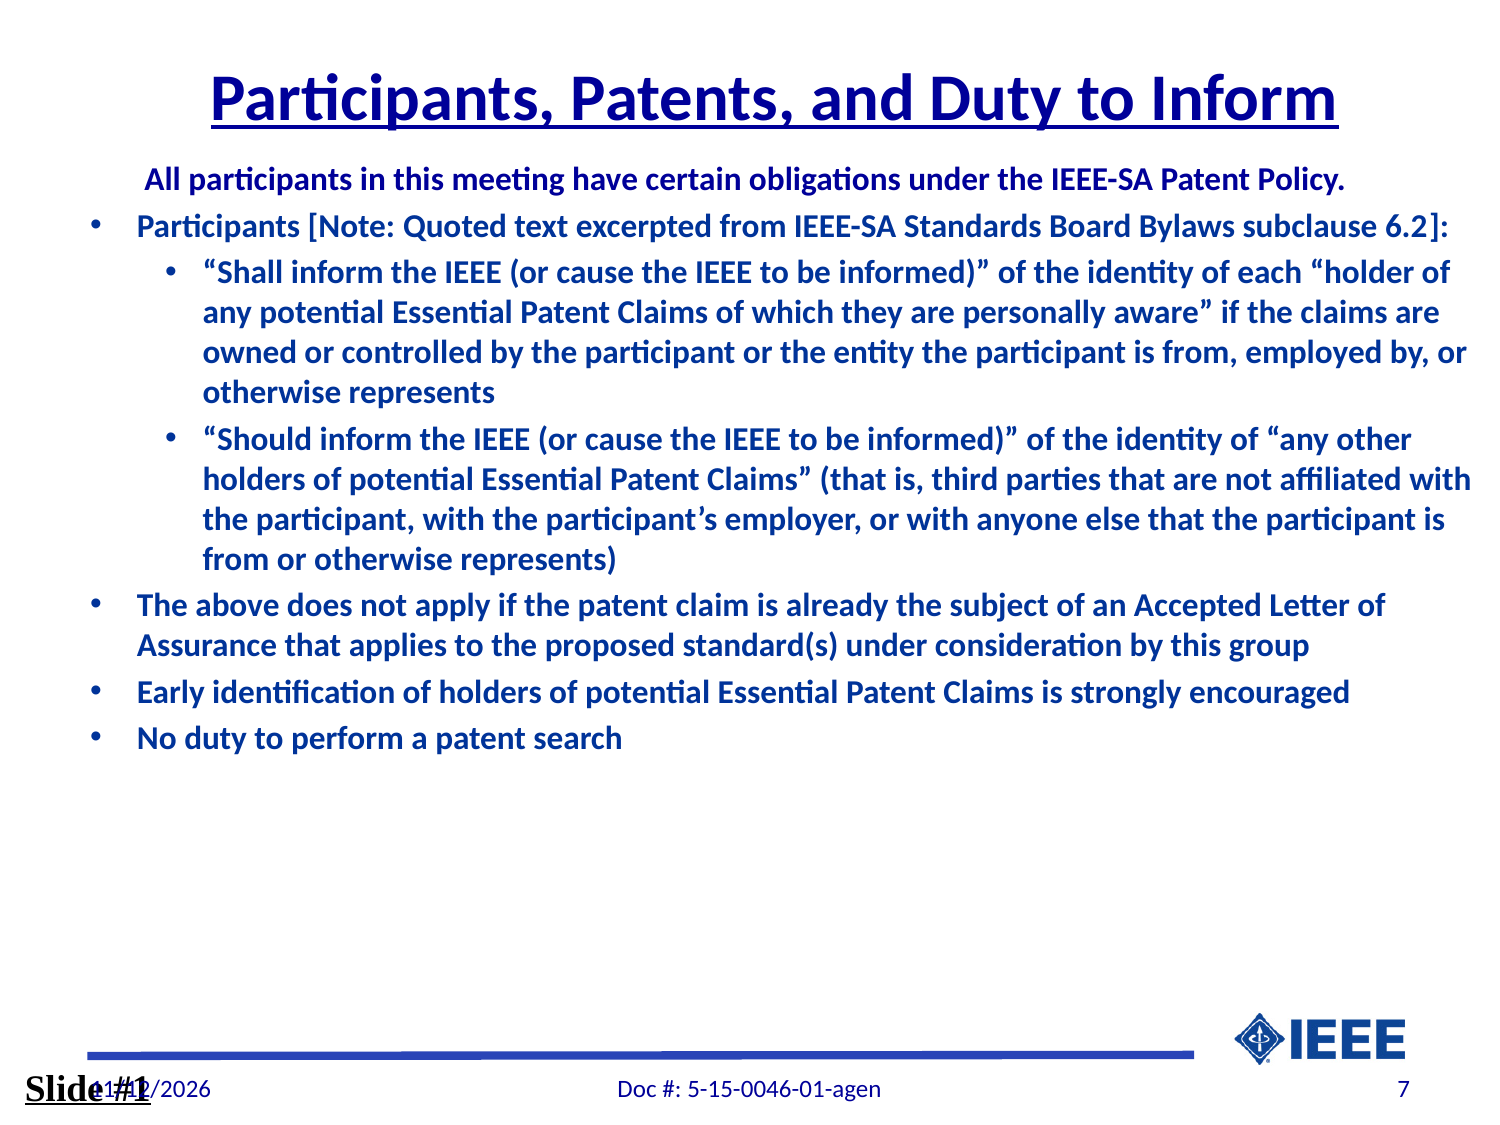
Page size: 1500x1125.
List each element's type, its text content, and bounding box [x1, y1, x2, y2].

list All participants in this meeting have certain obligations under the IEEE-SA Patent Policy. Participants [Note: Quoted text excerpted from IEEE-SA Standards Board Bylaws subclause 6.2]: “Shall inform the IEEE (or cause the IEEE to be informed)” of the identity of each “holder of any potential Essential Patent Claims of which they are personally aware” if the claims are owned or controlled by the participant or the entity the participant is from, employed by, or otherwise represents “Should inform the IEEE (or cause the IEEE to be informed)” of the identity of “any other holders of potential Essential Patent Claims” (that is, third parties that are not affiliated with the participant, with the participant’s employer, or with anyone else that the participant is from or otherwise represents) The above does not apply if the patent claim is already the subject of an Accepted Letter of Assurance that applies to the proposed standard(s) under consideration by this group Early identification of holders of potential Essential Patent Claims is strongly encouraged No duty to perform a patent search [0, 149, 1500, 950]
picture [1231, 1011, 1406, 1057]
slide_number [75, 1057, 425, 1118]
text_box Slide #1 [10, 1056, 167, 1116]
title Participants, Patents, and Duty to Inform [50, 24, 1500, 149]
footer Doc #: 5-15-0046-01-agen [512, 1057, 988, 1118]
slide_number 7 [1074, 1057, 1425, 1118]
